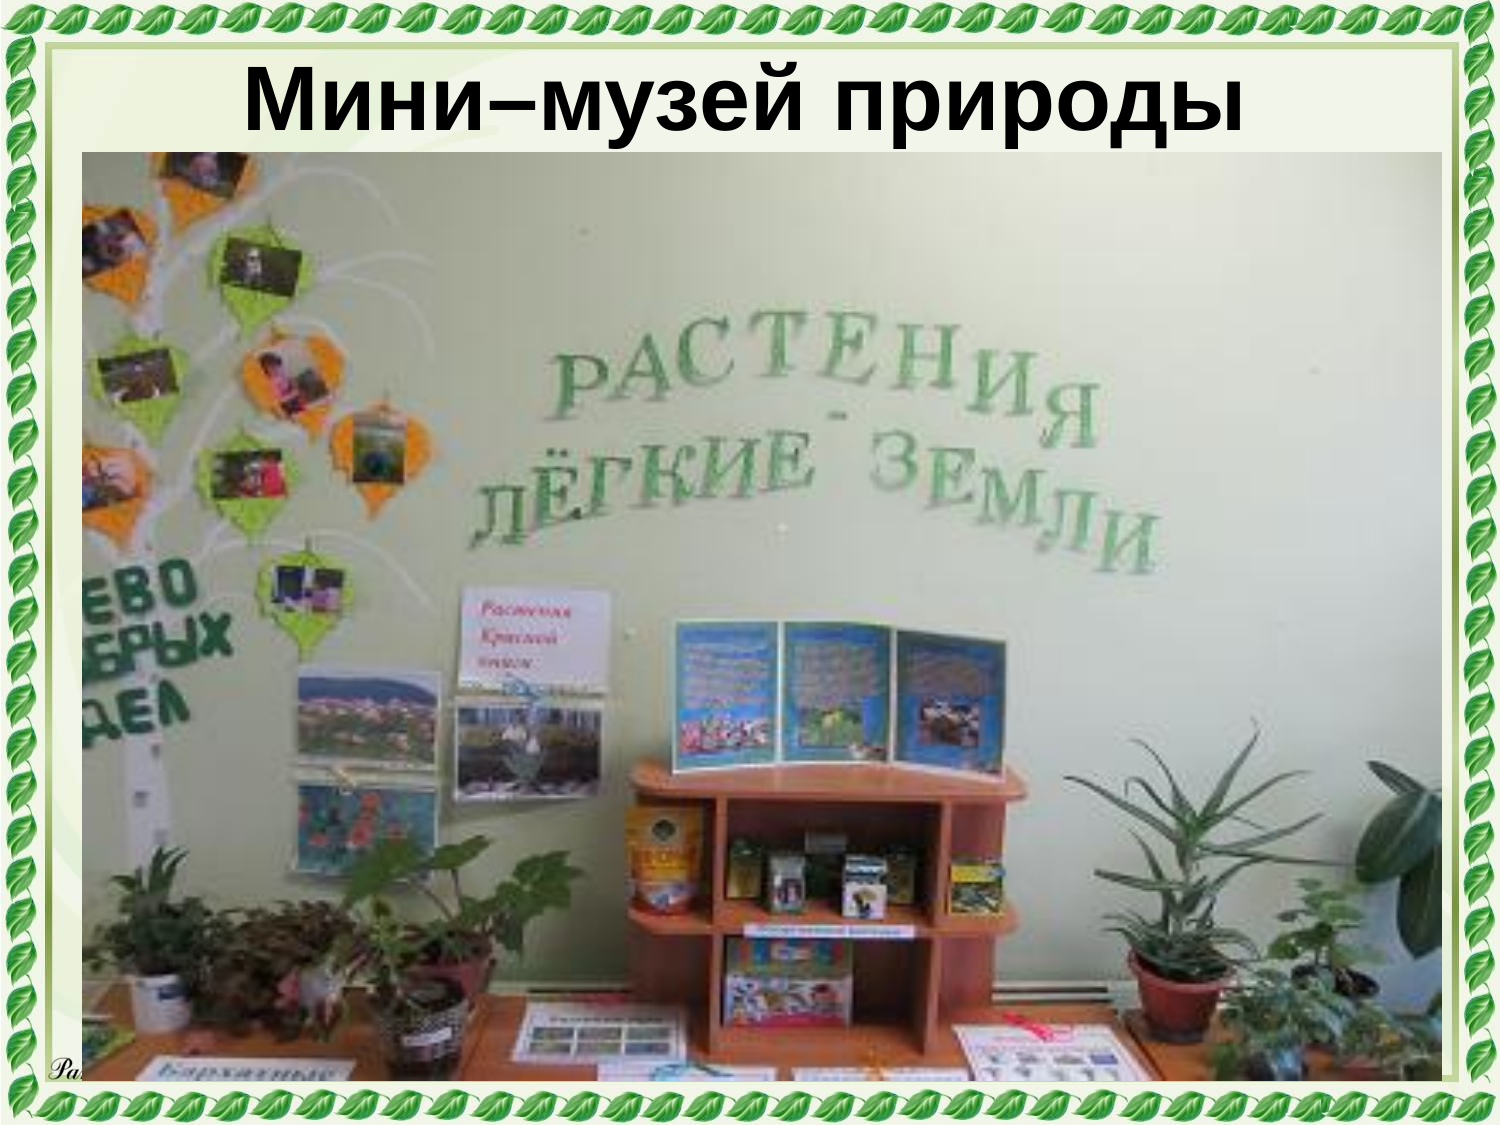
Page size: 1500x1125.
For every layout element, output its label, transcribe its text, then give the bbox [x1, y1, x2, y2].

title Мини–музей природы [70, 0, 1421, 188]
picture [0, 0, 1500, 1125]
